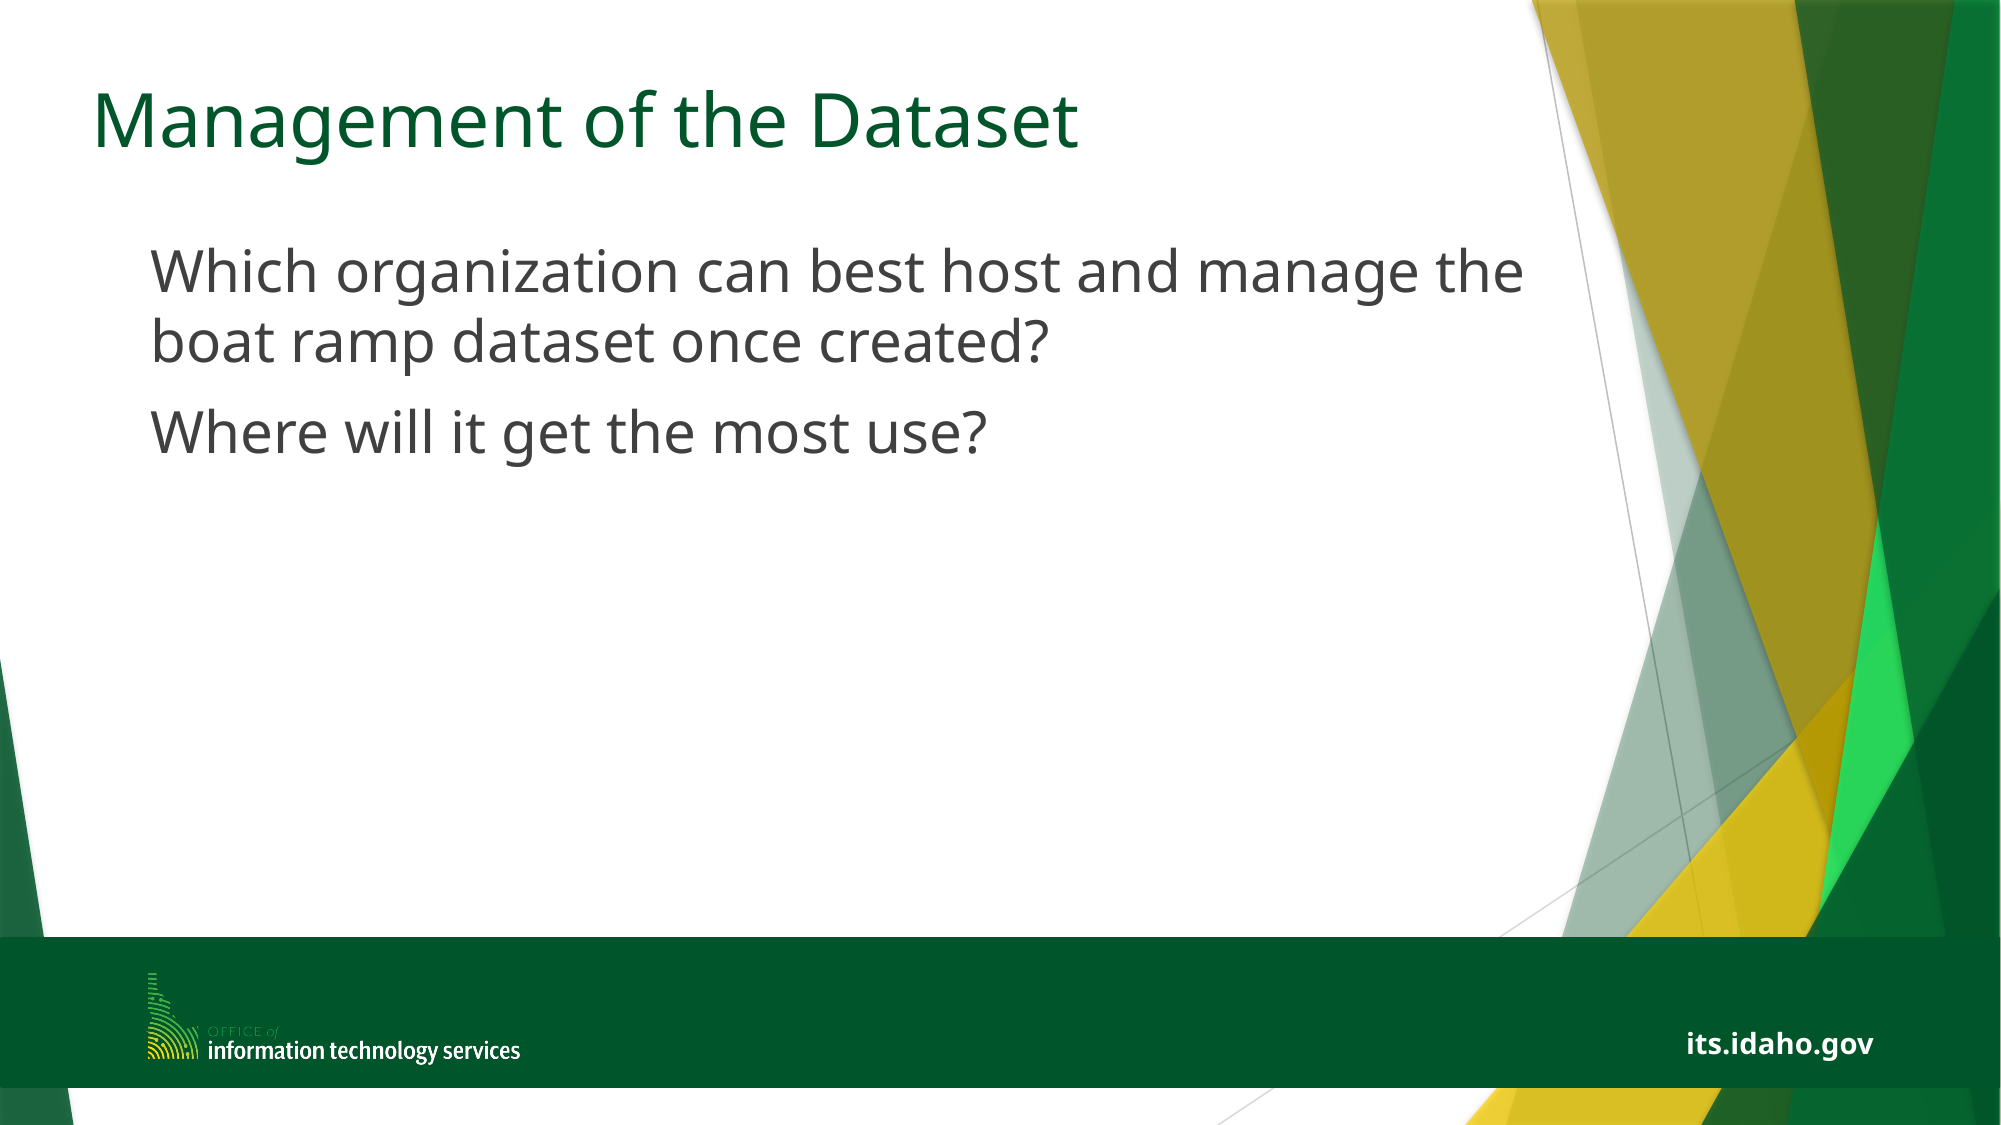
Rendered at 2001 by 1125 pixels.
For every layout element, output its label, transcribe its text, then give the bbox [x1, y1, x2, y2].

list Which organization can best host and manage the boat ramp dataset once created? Where will it get the most use? [135, 227, 1546, 864]
title Management of the Dataset [75, 64, 1487, 190]
picture [136, 963, 530, 1075]
